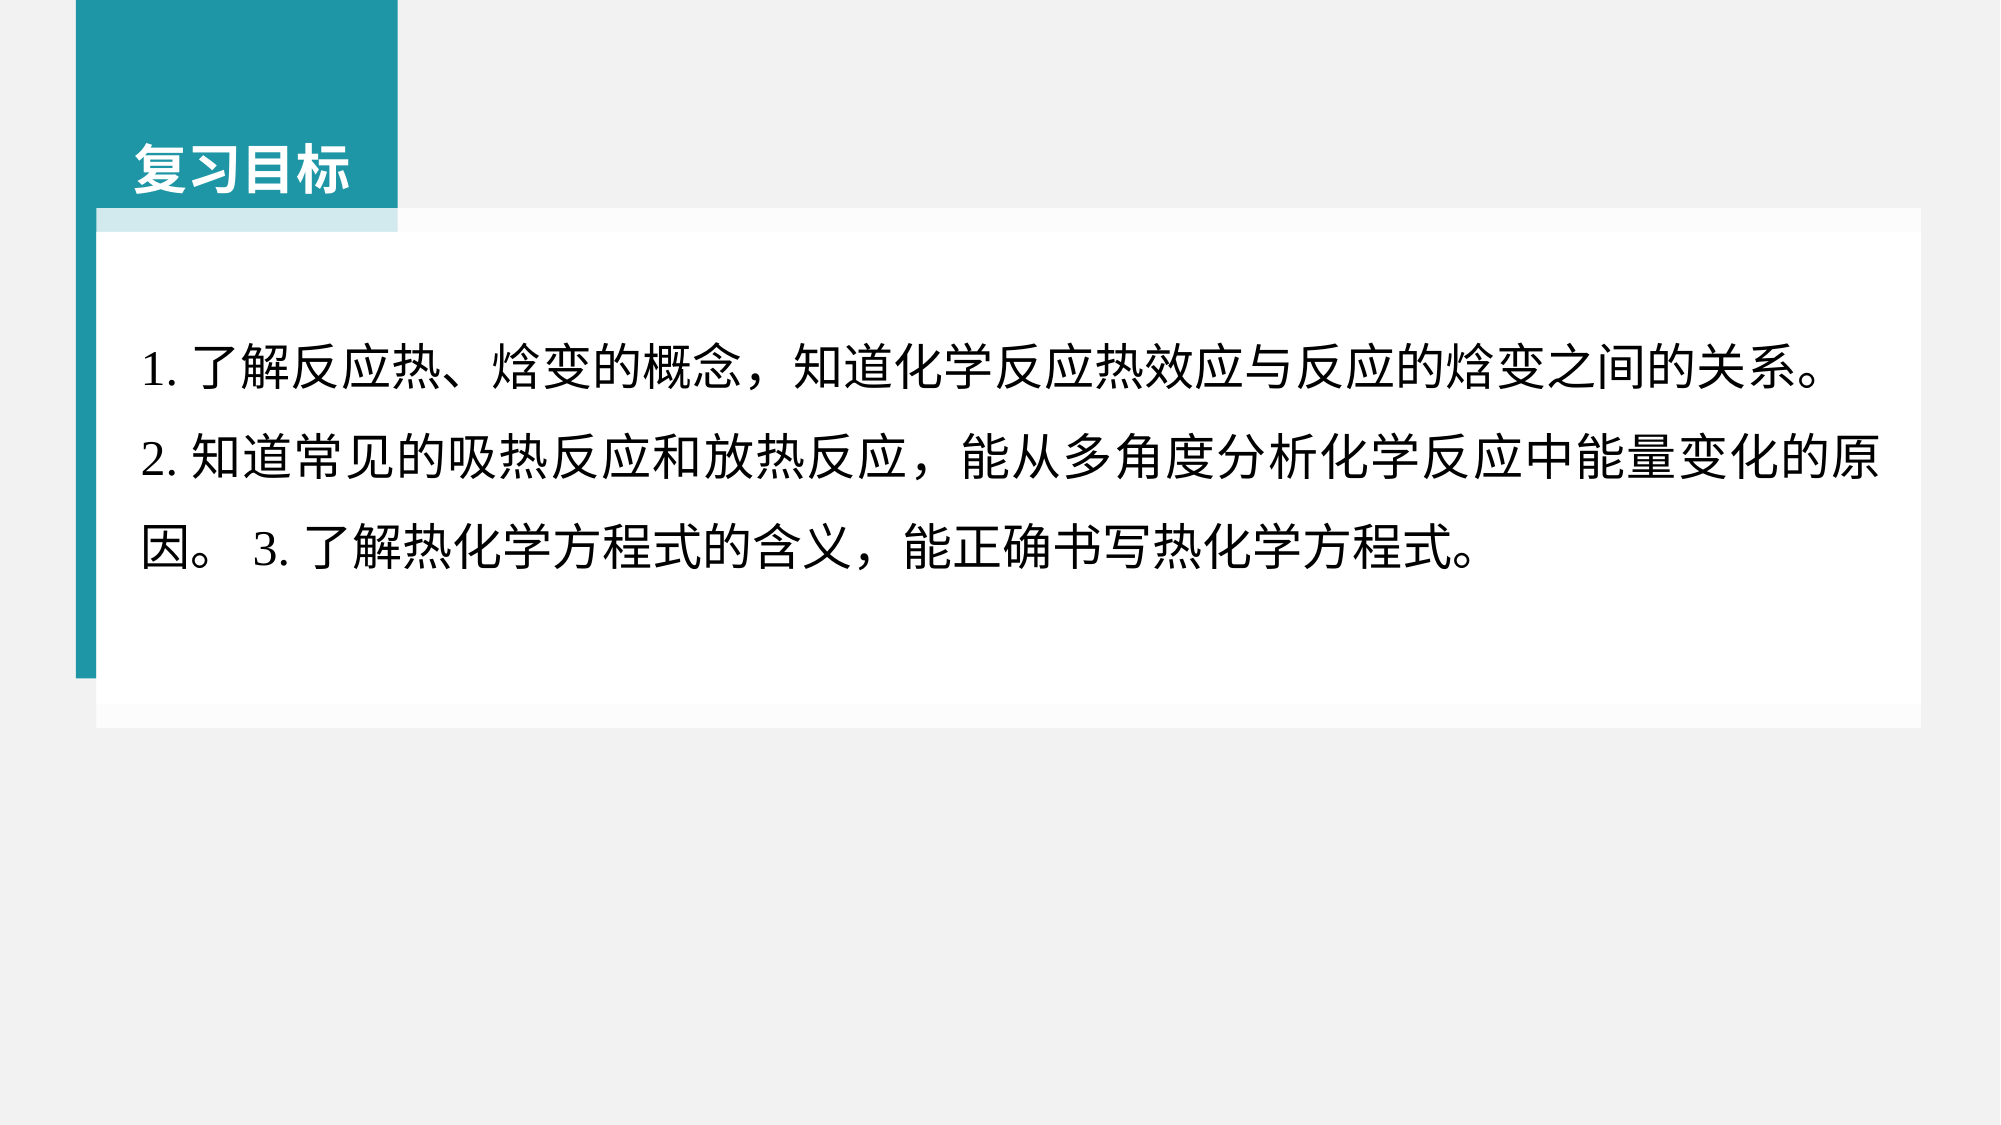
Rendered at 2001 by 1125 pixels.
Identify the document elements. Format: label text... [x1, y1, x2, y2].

text_box [95, 207, 1922, 729]
text_box 复习目标 [133, 135, 363, 201]
text_box 1.了解反应热、焓变的概念，知道化学反应热效应与反应的焓变之间的关系。 2.知道常见的吸热反应和放热反应，能从多角度分析化学反应中能量变化的原因。3.了解热化学方程式的含义，能正确书写热化学方程式。 [125, 297, 1898, 583]
text_box [75, 0, 399, 680]
